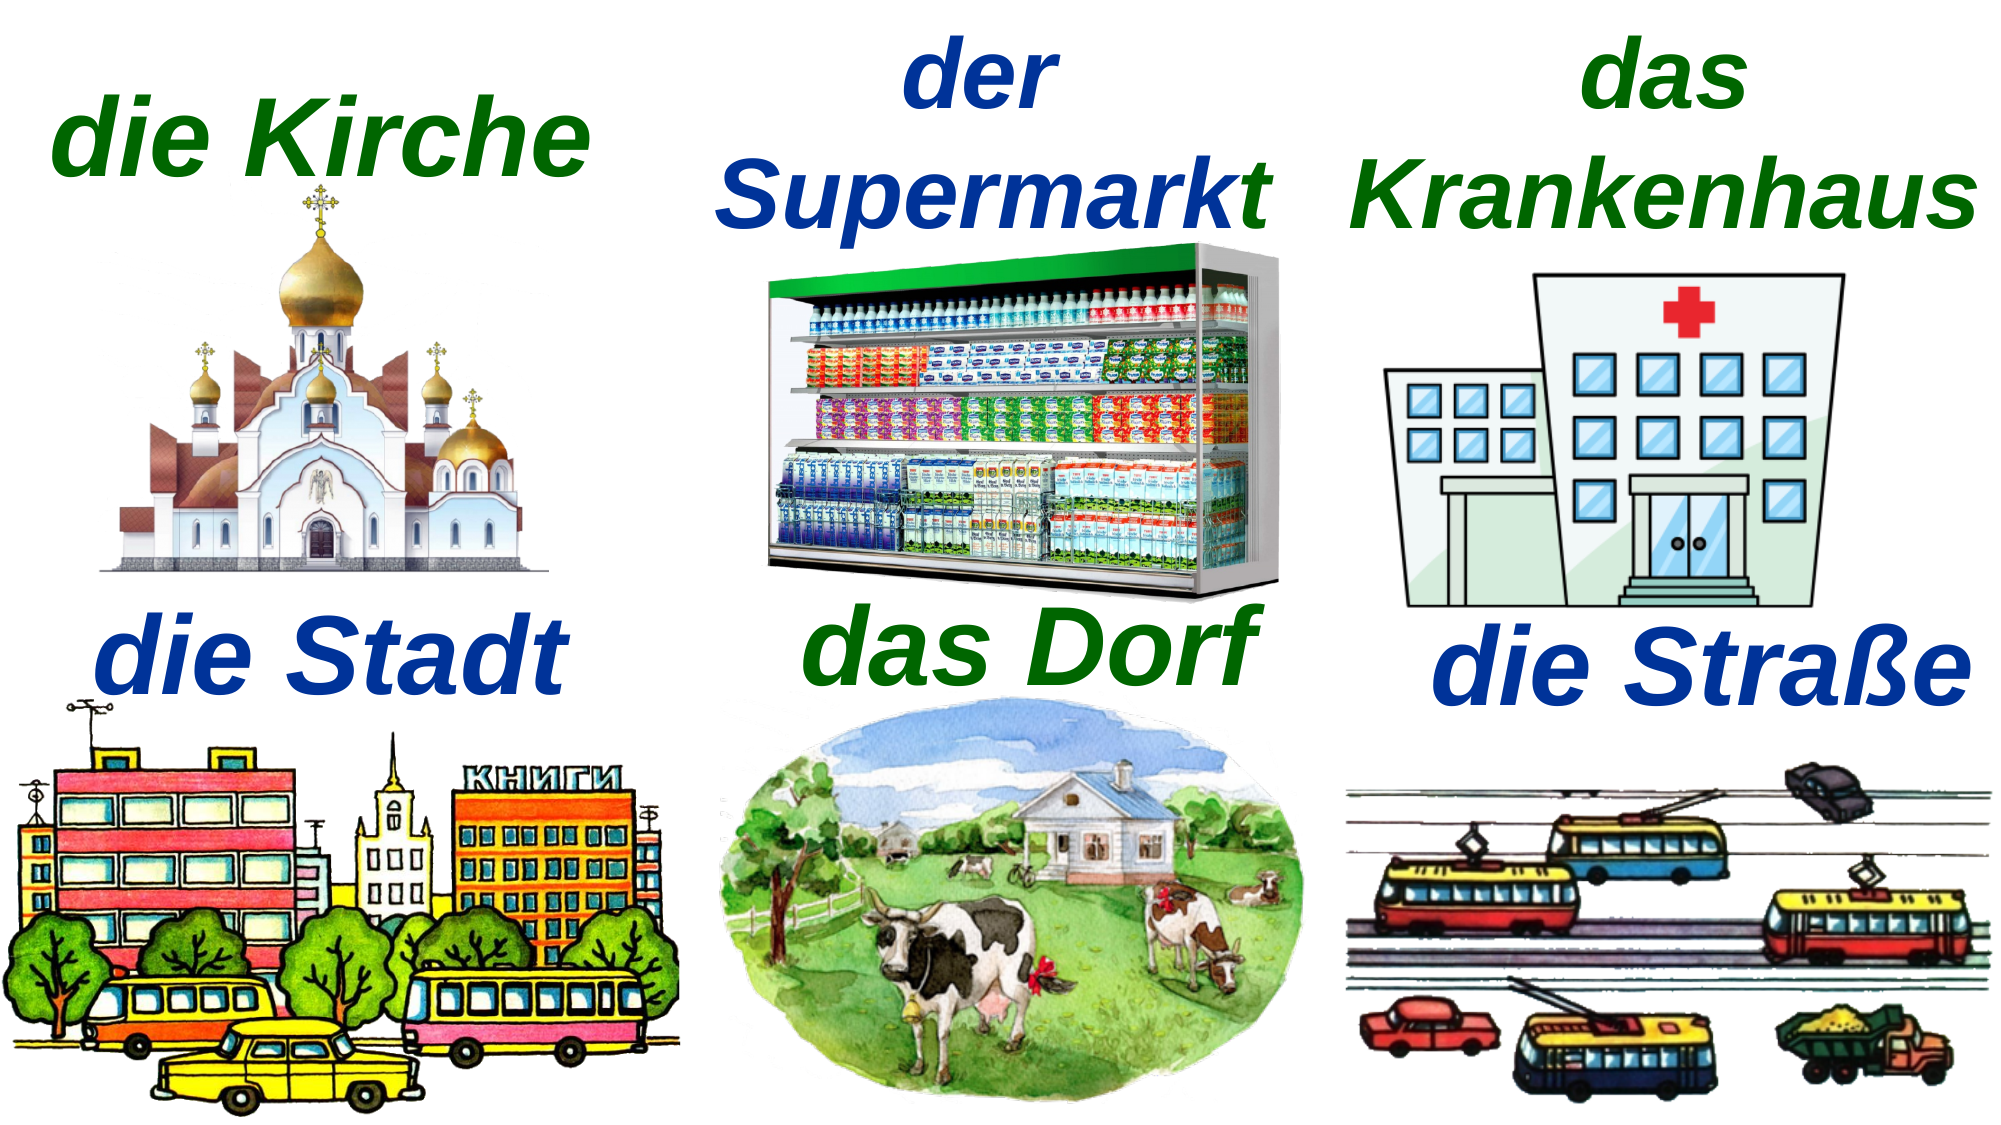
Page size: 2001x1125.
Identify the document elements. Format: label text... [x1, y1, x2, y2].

picture [718, 690, 1310, 1105]
picture [97, 170, 549, 573]
text_box das Dorf [730, 565, 1327, 715]
picture [761, 236, 1283, 604]
picture [1332, 748, 2000, 1125]
text_box die Straße [1403, 585, 2000, 735]
picture [1377, 267, 1848, 617]
text_box der Supermarkt [659, 1, 1327, 256]
text_box die Stadt [0, 574, 660, 690]
picture [0, 690, 690, 1125]
text_box das Krankenhaus [1330, 1, 2000, 256]
text_box die Kirche [0, 56, 644, 206]
